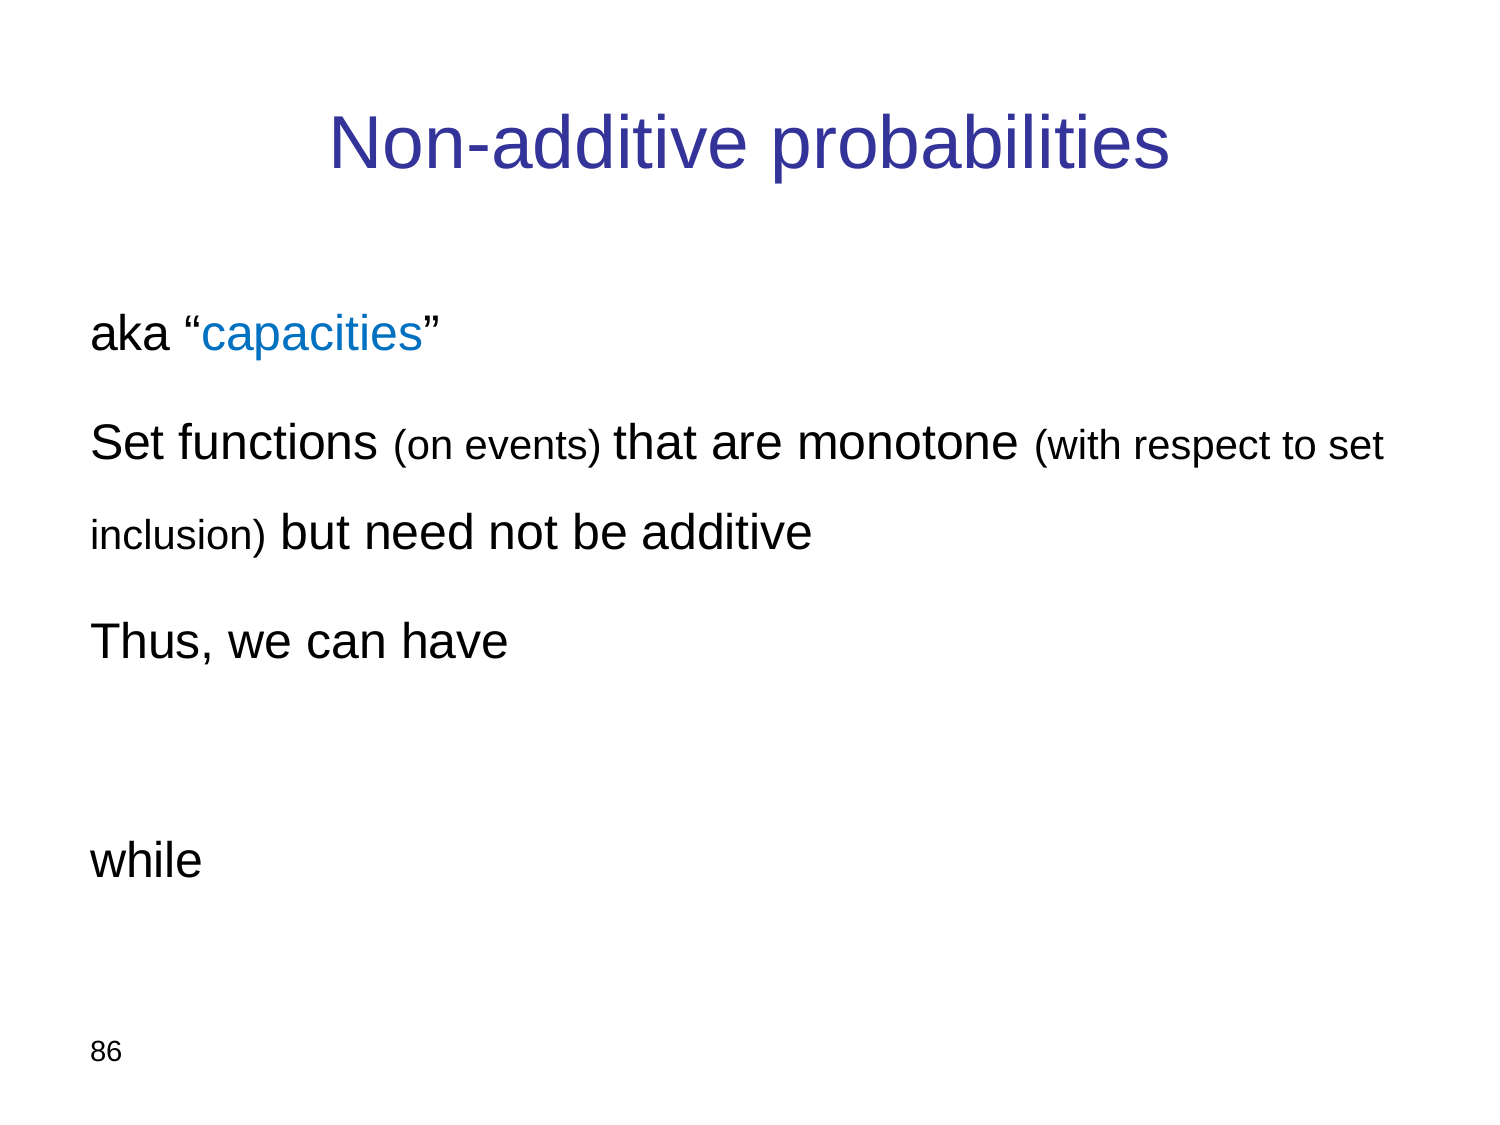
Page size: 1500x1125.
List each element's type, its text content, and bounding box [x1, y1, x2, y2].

slide_number 86 [74, 1024, 426, 1103]
title Non-additive probabilities [75, 45, 1425, 233]
